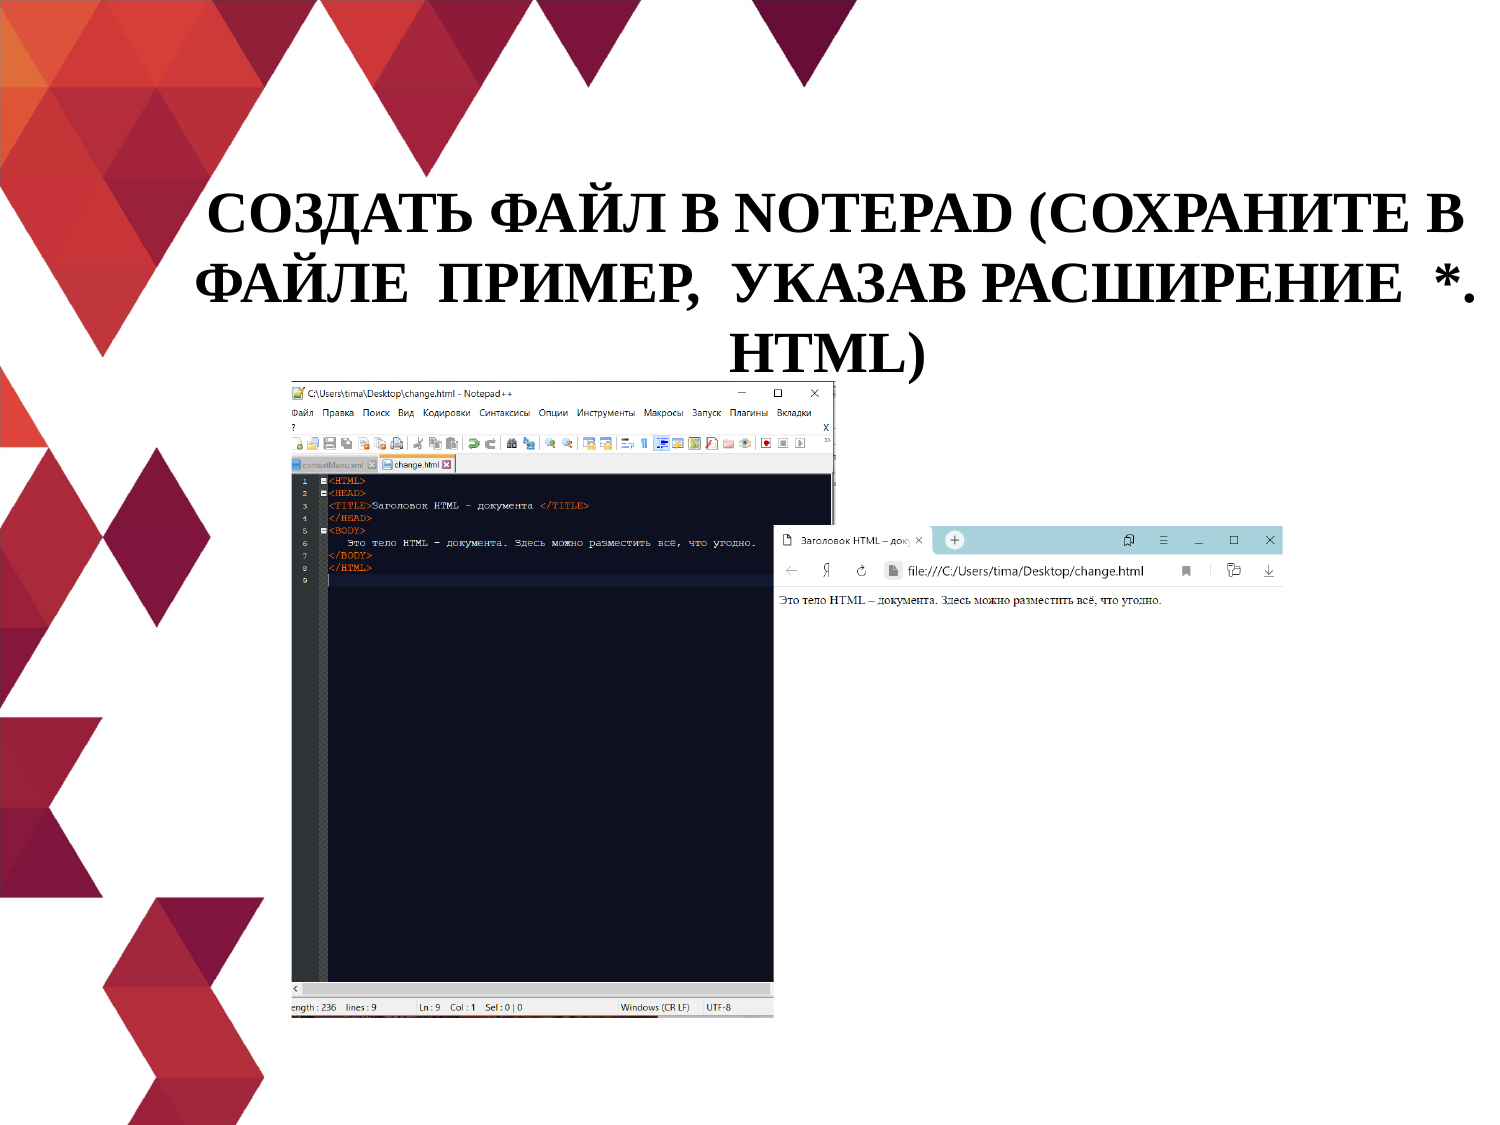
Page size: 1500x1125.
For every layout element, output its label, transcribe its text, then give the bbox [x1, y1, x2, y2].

picture [0, 0, 1500, 1125]
title Создать файл в notepad (сохраните в файле Пример, указав расширение *. html) [171, 208, 1500, 350]
